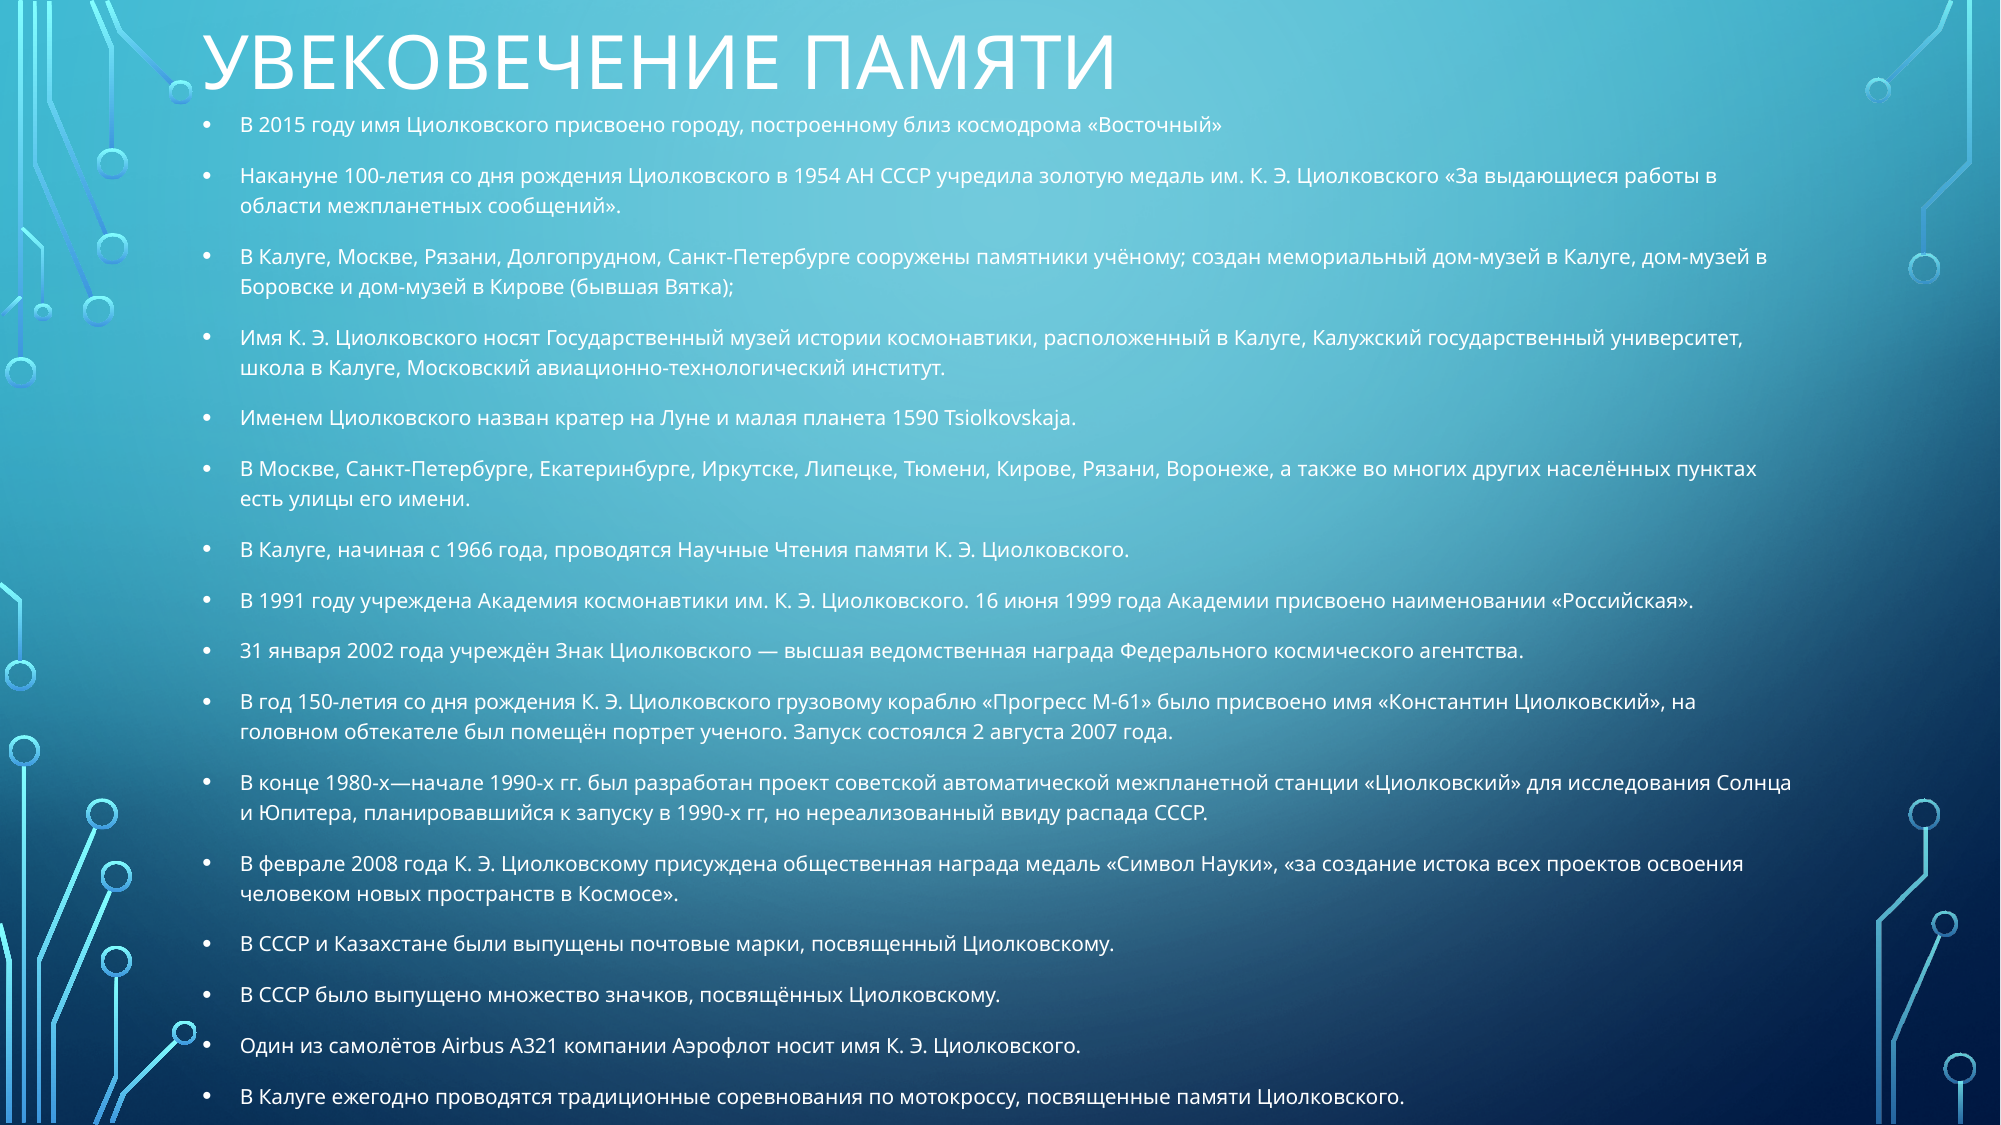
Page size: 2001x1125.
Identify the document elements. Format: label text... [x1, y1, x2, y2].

list В 2015 году имя Циолковского присвоено городу, построенному близ космодрома «Восточный» Накануне 100-летия со дня рождения Циолковского в 1954 АН СССР учредила золотую медаль им. К. Э. Циолковского «3а выдающиеся работы в области межпланетных сообщений». В Калуге, Москве, Рязани, Долгопрудном, Санкт-Петербурге сооружены памятники учёному; создан мемориальный дом-музей в Калуге, дом-музей в Боровске и дом-музей в Кирове (бывшая Вятка); Имя К. Э. Циолковского носят Государственный музей истории космонавтики, расположенный в Калуге, Калужский государственный университет, школа в Калуге, Московский авиационно-технологический институт. Именем Циолковского назван кратер на Луне и малая планета 1590 Tsiolkovskaja. В Москве, Санкт-Петербурге, Екатеринбурге, Иркутске, Липецке, Тюмени, Кирове, Рязани, Воронеже, а также во многих других населённых пунктах есть улицы его имени. В Калуге, начиная с 1966 года, проводятся Научные Чтения памяти К. Э. Циолковского. В 1991 году учреждена Академия космонавтики им. К. Э. Циолковского. 16 июня 1999 года Академии присвоено наименовании «Российская». 31 января 2002 года учреждён Знак Циолковского — высшая ведомственная награда Федерального космического агентства. В год 150-летия со дня рождения К. Э. Циолковского грузовому кораблю «Прогресс М-61» было присвоено имя «Константин Циолковский», на головном обтекателе был помещён портрет ученого. Запуск состоялся 2 августа 2007 года. В конце 1980-х—начале 1990-х гг. был разработан проект советской автоматической межпланетной станции «Циолковский» для исследования Солнца и Юпитера, планировавшийся к запуску в 1990-х гг, но нереализованный ввиду распада СССР. В феврале 2008 года К. Э. Циолковскому присуждена общественная награда медаль «Символ Науки», «за создание истока всех проектов освоения человеком новых пространств в Космосе». В СССР и Казахстане были выпущены почтовые марки, посвященный Циолковскому. В СССР было выпущено множество значков, посвящённых Циолковскому. Один из самолётов Airbus A321 компании Аэрофлот носит имя К. Э. Циолковского. В Калуге ежегодно проводятся традиционные соревнования по мотокроссу, посвященные памяти Циолковского. [187, 99, 1813, 681]
title Увековечение памяти [187, 0, 1813, 99]
